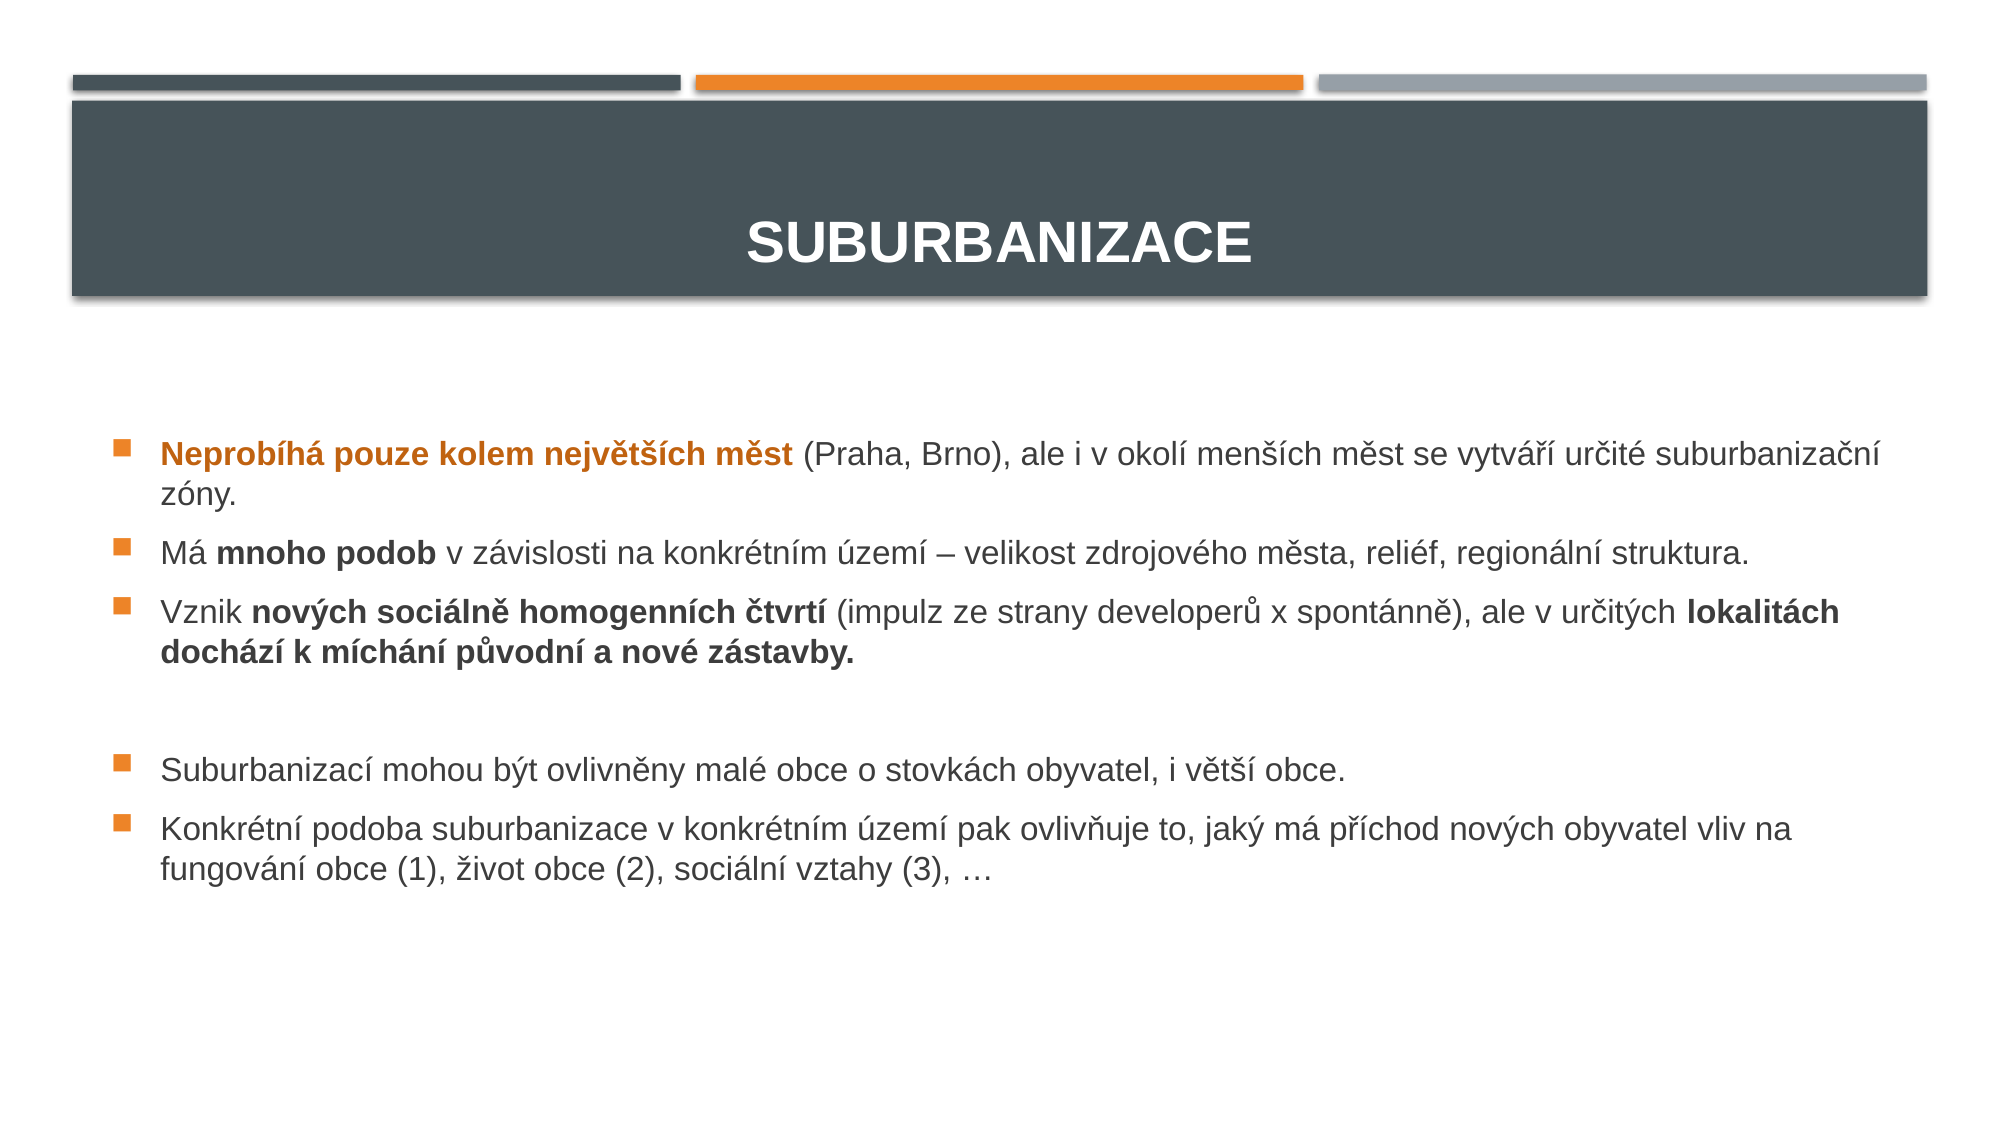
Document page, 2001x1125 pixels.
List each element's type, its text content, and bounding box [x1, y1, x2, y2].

list Neprobíhá pouze kolem největších měst (Praha, Brno), ale i v okolí menších měst se vytváří určité suburbanizační zóny. Má mnoho podob v závislosti na konkrétním území – velikost zdrojového města, reliéf, regionální struktura. Vznik nových sociálně homogenních čtvrtí (impulz ze strany developerů x spontánně), ale v určitých lokalitách dochází k míchání původní a nové zástavby. Suburbanizací mohou být ovlivněny malé obce o stovkách obyvatel, i větší obce. Konkrétní podoba suburbanizace v konkrétním území pak ovlivňuje to, jaký má příchod nových obyvatel vliv na fungování obce (1), život obce (2), sociální vztahy (3), … [95, 357, 1905, 962]
title SUBURBANIZACE [95, 115, 1905, 282]
